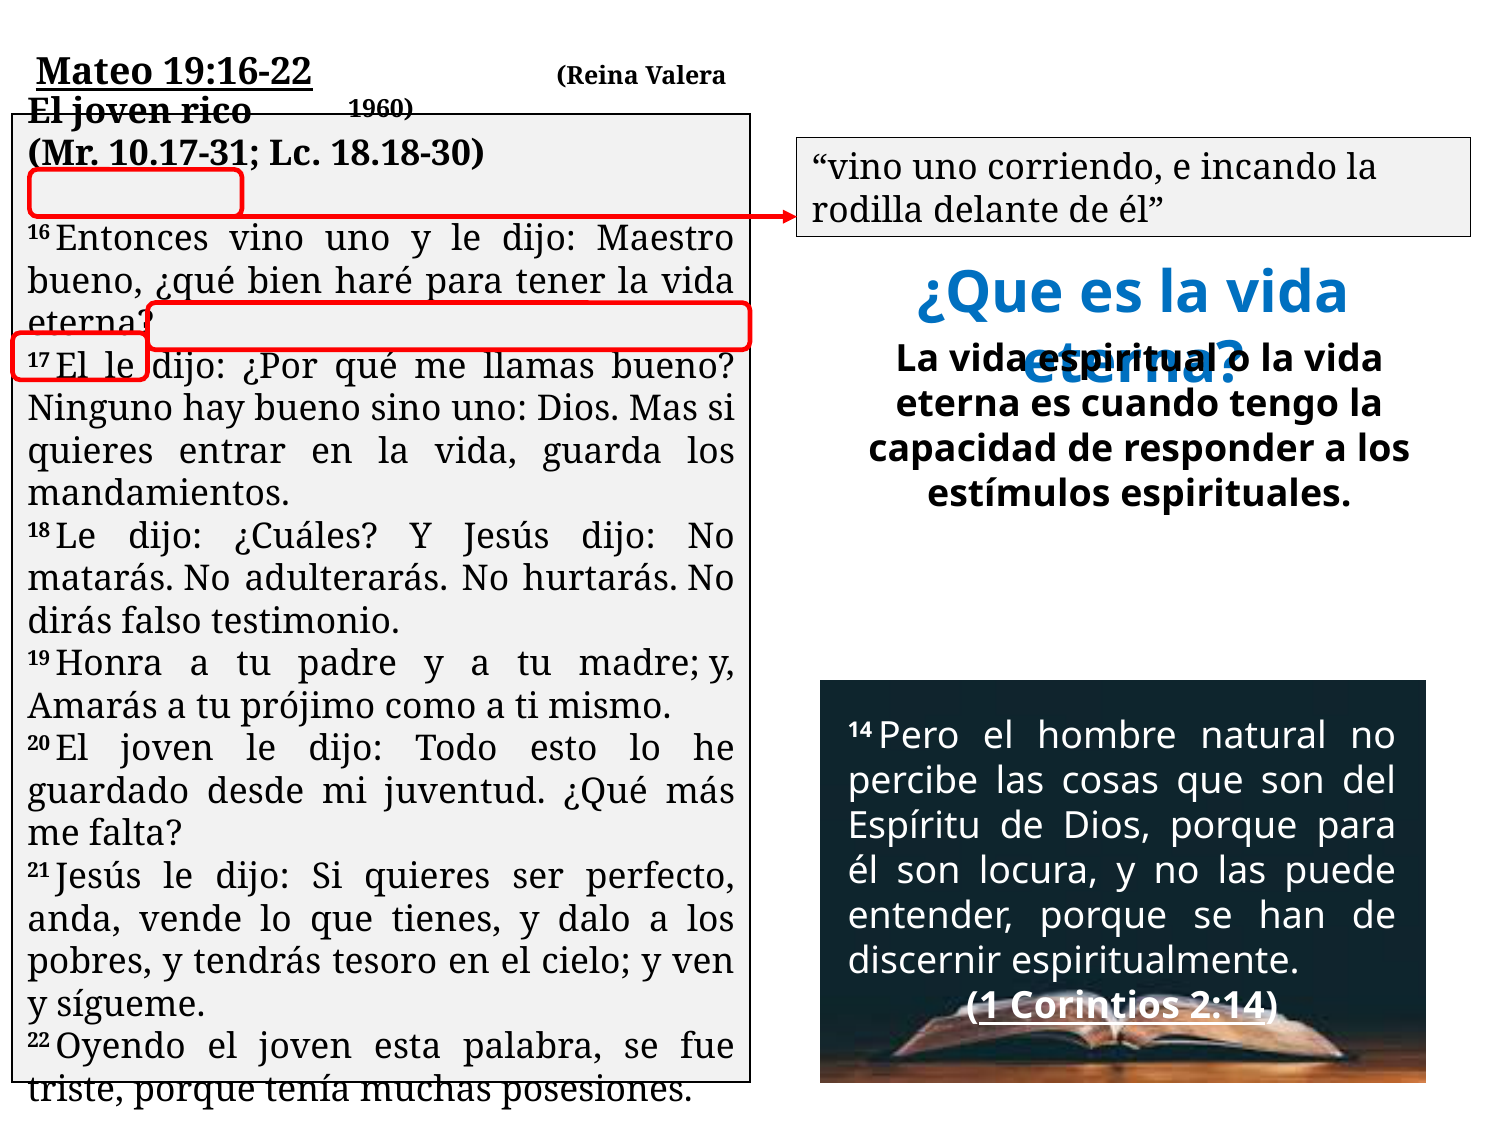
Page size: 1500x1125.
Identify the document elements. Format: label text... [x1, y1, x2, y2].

text_box El joven rico (Mr. 10.17-31; Lc. 18.18-30) 16 Entonces vino uno y le dijo: Maestro bueno, ¿qué bien haré para tener la vida eterna? 17 El le dijo: ¿Por qué me llamas bueno? Ninguno hay bueno sino uno: Dios. Mas si quieres entrar en la vida, guarda los mandamientos. 18 Le dijo: ¿Cuáles? Y Jesús dijo: No matarás. No adulterarás. No hurtarás. No dirás falso testimonio. 19 Honra a tu padre y a tu madre; y, Amarás a tu prójimo como a ti mismo. 20 El joven le dijo: Todo esto lo he guardado desde mi juventud. ¿Qué más me falta? 21 Jesús le dijo: Si quieres ser perfecto, anda, vende lo que tienes, y dalo a los pobres, y tendrás tesoro en el cielo; y ven y sígueme. 22 Oyendo el joven esta palabra, se fue triste, porque tenía muchas posesiones. [11, 346, 751, 1083]
picture [820, 680, 1426, 1083]
text_box El joven rico (Mr. 10.17-31; Lc. 18.18-30) 16 Entonces vino uno y le dijo: Maestro bueno, ¿qué bien haré para tener la vida eterna? 17 El le dijo: ¿Por qué me llamas bueno? Ninguno hay bueno sino uno: Dios. Mas si quieres entrar en la vida, guarda los mandamientos. 18 Le dijo: ¿Cuáles? Y Jesús dijo: No matarás. No adulterarás. No hurtarás. No dirás falso testimonio. 19 Honra a tu padre y a tu madre; y, Amarás a tu prójimo como a ti mismo. 20 El joven le dijo: Todo esto lo he guardado desde mi juventud. ¿Qué más me falta? 21 Jesús le dijo: Si quieres ser perfecto, anda, vende lo que tienes, y dalo a los pobres, y tendrás tesoro en el cielo; y ven y sígueme. 22 Oyendo el joven esta palabra, se fue triste, porque tenía muchas posesiones. [11, 113, 751, 338]
text_box La vida espiritual o la vida eterna es cuando tengo la capacidad de responder a los estímulos espirituales. [820, 326, 1459, 566]
text_box Mateo 19:16-22 (Reina Valera 1960) [12, 39, 750, 130]
text_box “vino uno corriendo, e incando la rodilla delante de él” [796, 137, 1471, 237]
text_box [146, 301, 752, 351]
text_box [28, 168, 244, 218]
text_box [11, 331, 149, 381]
text_box ¿Que es la vida eterna? [873, 246, 1394, 326]
